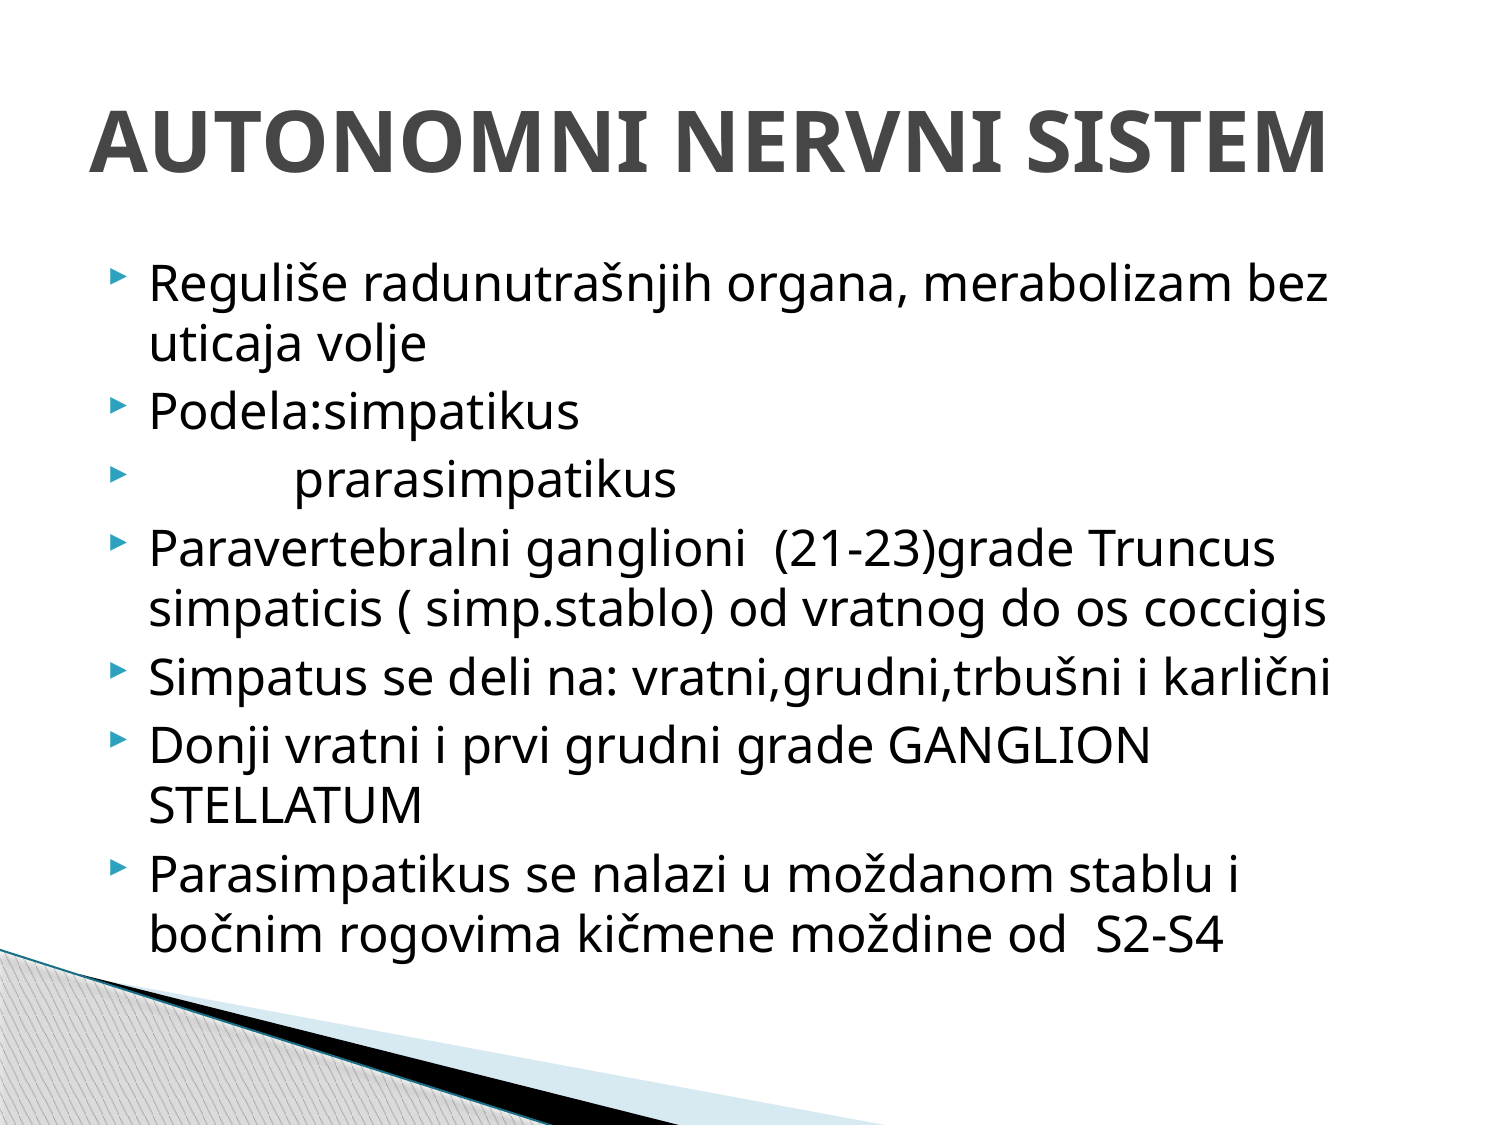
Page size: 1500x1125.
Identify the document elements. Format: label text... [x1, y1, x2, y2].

list Reguliše radunutrašnjih organa, merabolizam bez uticaja volje Podela:simpatikus prarasimpatikus Paravertebralni ganglioni (21-23)grade Truncus simpaticis ( simp.stablo) od vratnog do os coccigis Simpatus se deli na: vratni,grudni,trbušni i karlični Donji vratni i prvi grudni grade GANGLION STELLATUM Parasimpatikus se nalazi u moždanom stablu i bočnim rogovima kičmene moždine od S2-S4 [75, 243, 1425, 986]
title AUTONOMNI NERVNI SISTEM [75, 45, 1425, 233]
